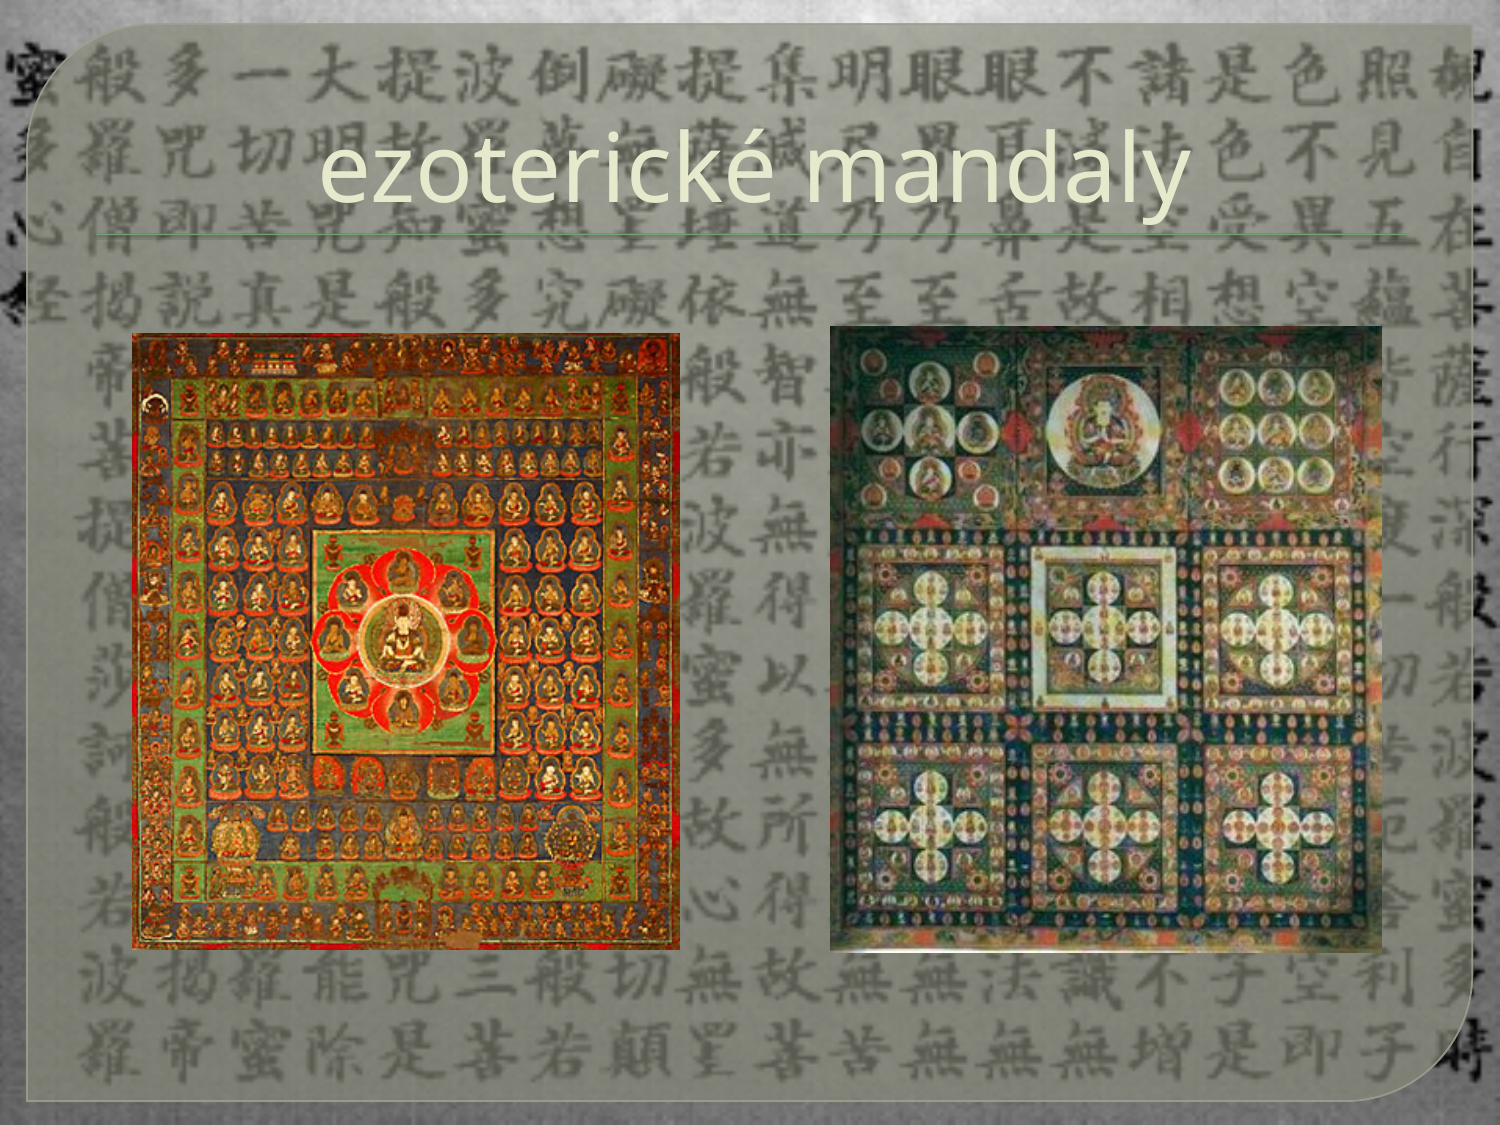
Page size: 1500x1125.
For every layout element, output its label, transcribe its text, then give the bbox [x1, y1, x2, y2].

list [132, 333, 680, 950]
picture [0, 0, 1500, 1125]
title ezoterické mandaly [75, 41, 1425, 230]
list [829, 326, 1382, 953]
